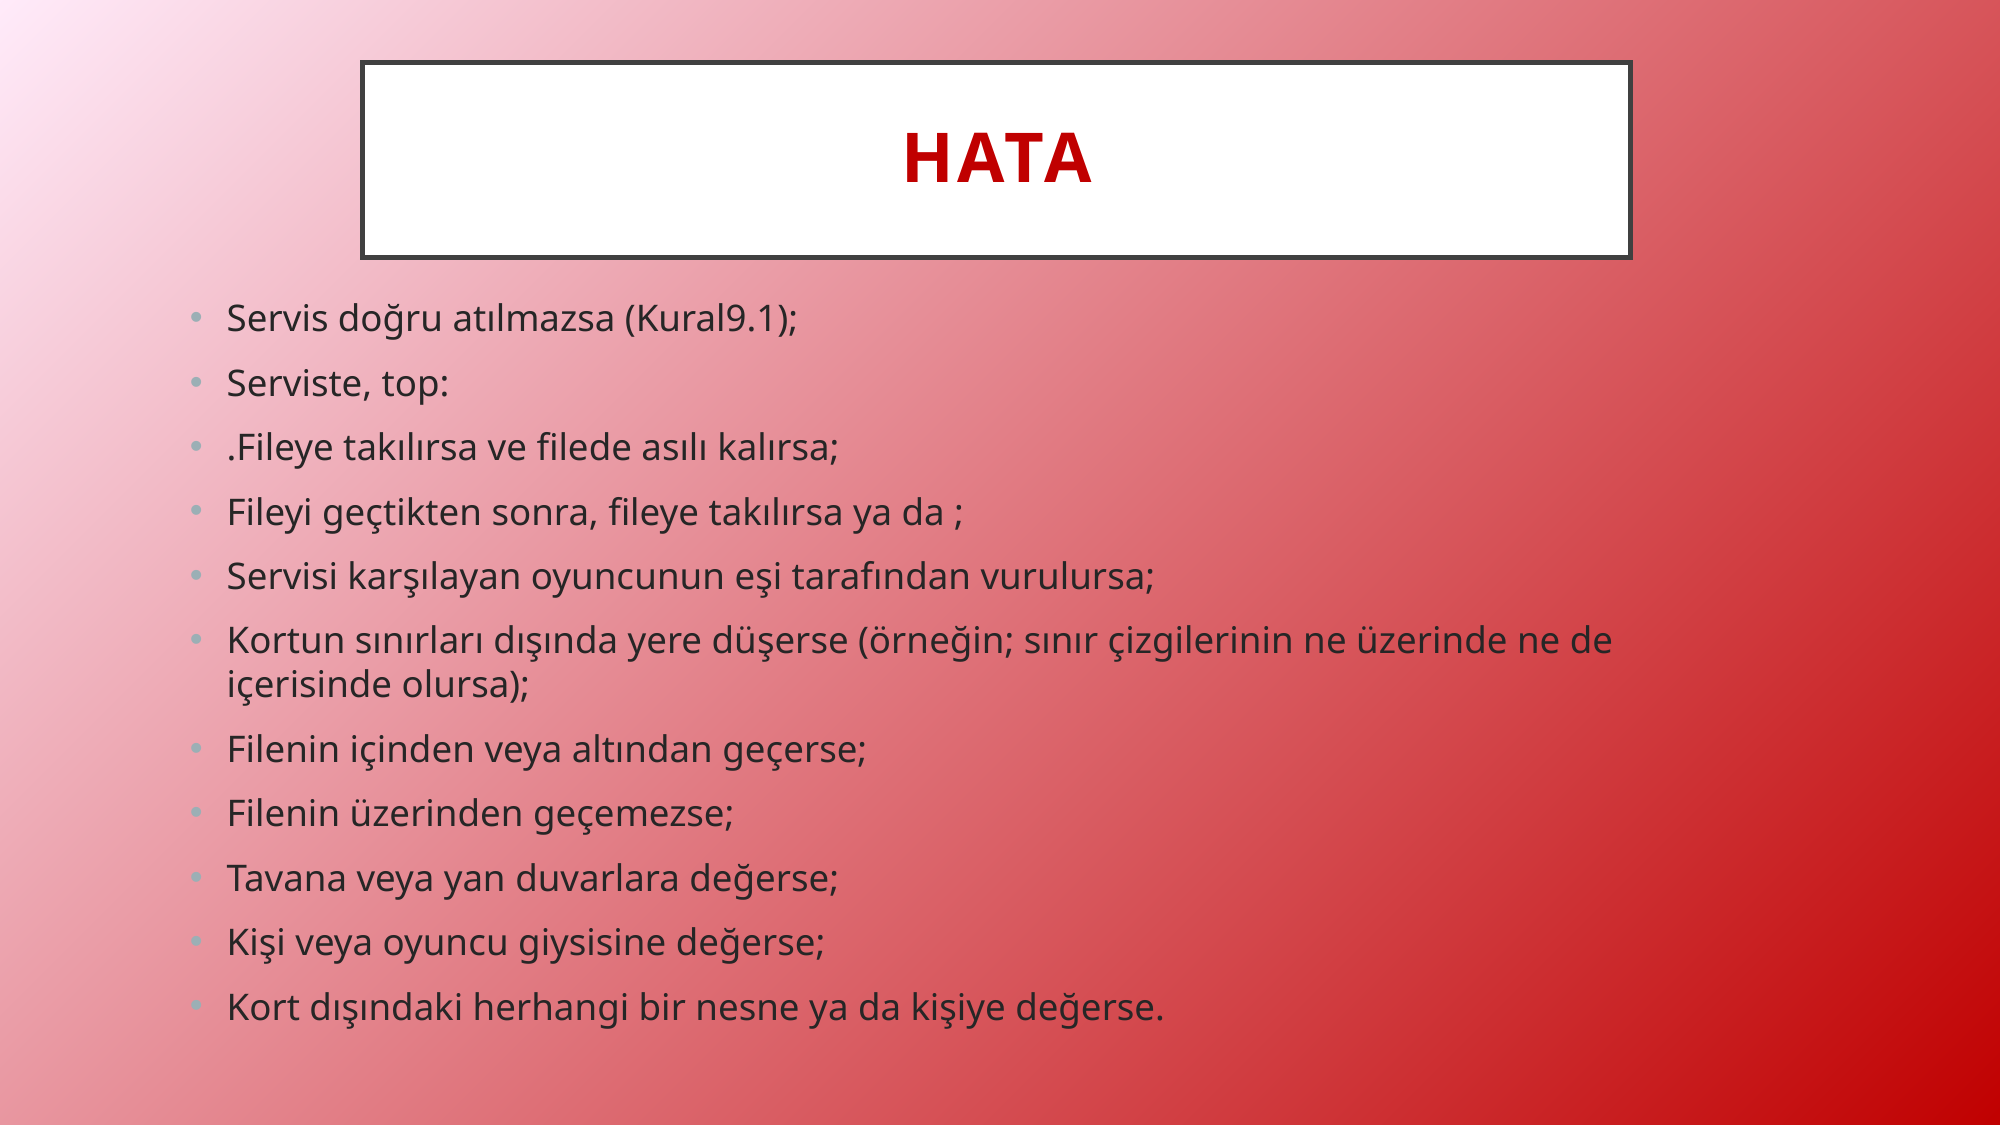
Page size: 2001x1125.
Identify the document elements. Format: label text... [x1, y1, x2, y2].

list Servis doğru atılmazsa (Kural9.1); Serviste, top: .Fileye takılırsa ve filede asılı kalırsa; Fileyi geçtikten sonra, fileye takılırsa ya da ; Servisi karşılayan oyuncunun eşi tarafından vurulursa; Kortun sınırları dışında yere düşerse (örneğin; sınır çizgilerinin ne üzerinde ne de içerisinde olursa); Filenin içinden veya altından geçerse; Filenin üzerinden geçemezse; Tavana veya yan duvarlara değerse; Kişi veya oyuncu giysisine değerse; Kort dışındaki herhangi bir nesne ya da kişiye değerse. [174, 287, 1709, 1038]
title HATA [360, 60, 1633, 260]
